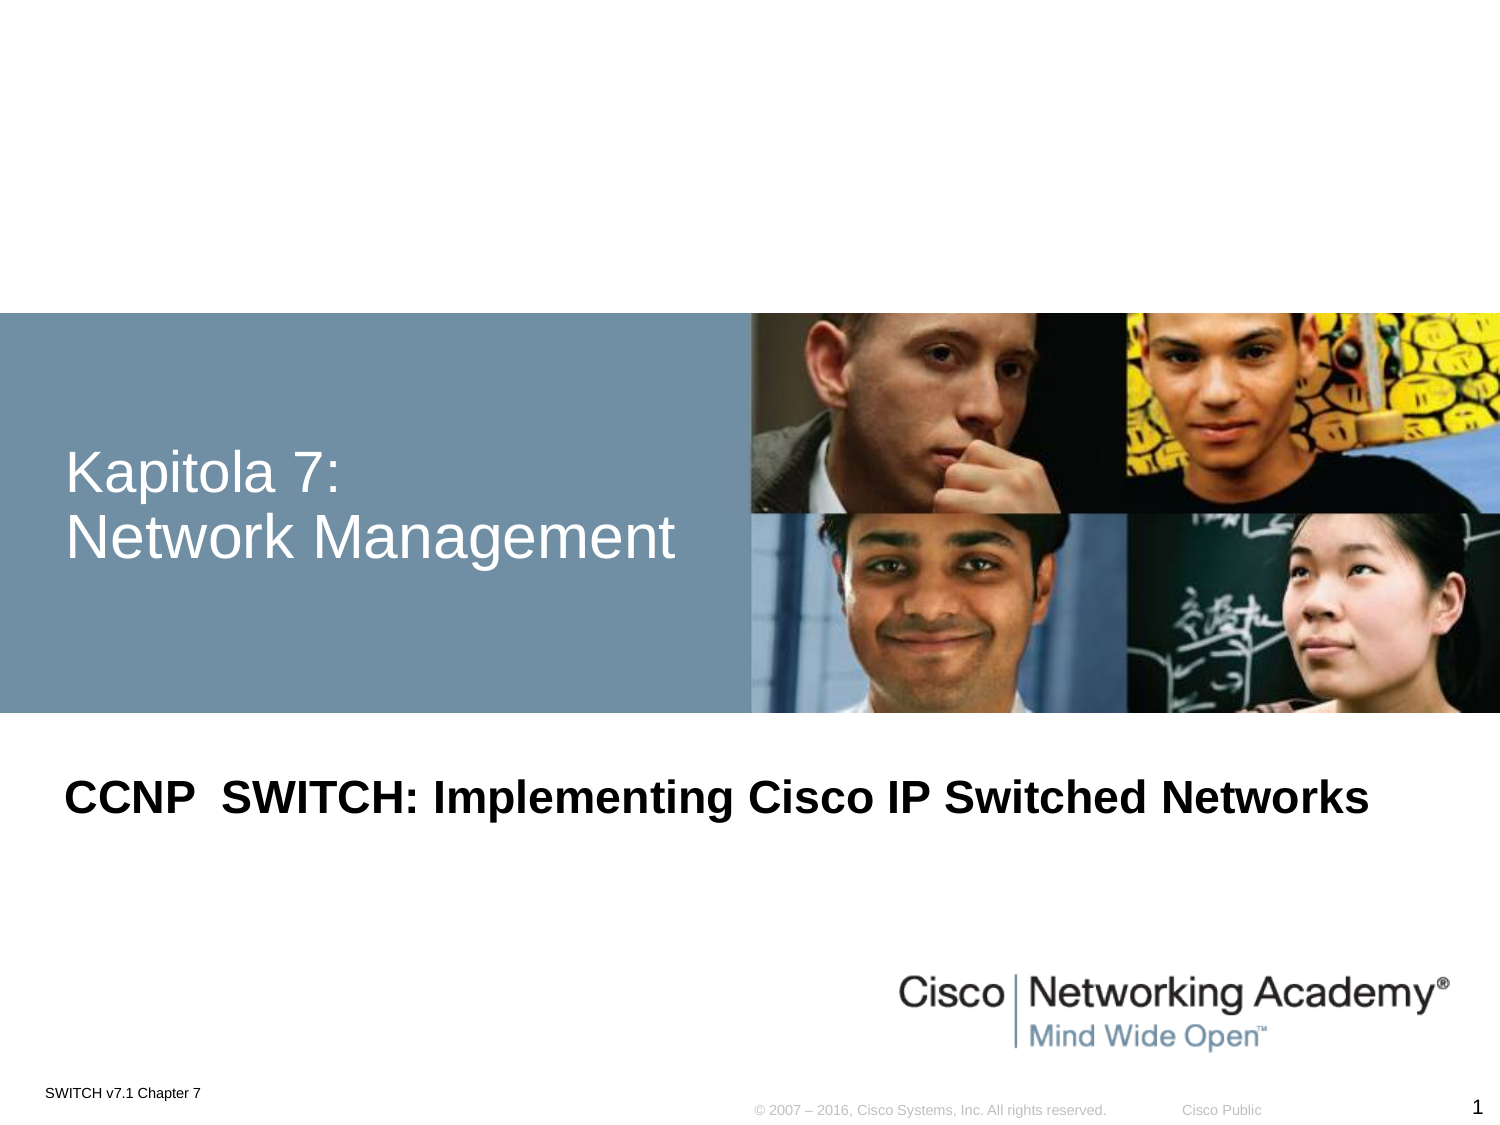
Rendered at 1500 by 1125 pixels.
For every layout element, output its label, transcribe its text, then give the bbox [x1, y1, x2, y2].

picture [899, 974, 1450, 1053]
picture [0, 313, 1500, 713]
title Kapitola 7: Network Management [51, 423, 736, 592]
subtitle CCNP SWITCH: Implementing Cisco IP Switched Networks [50, 766, 1449, 875]
